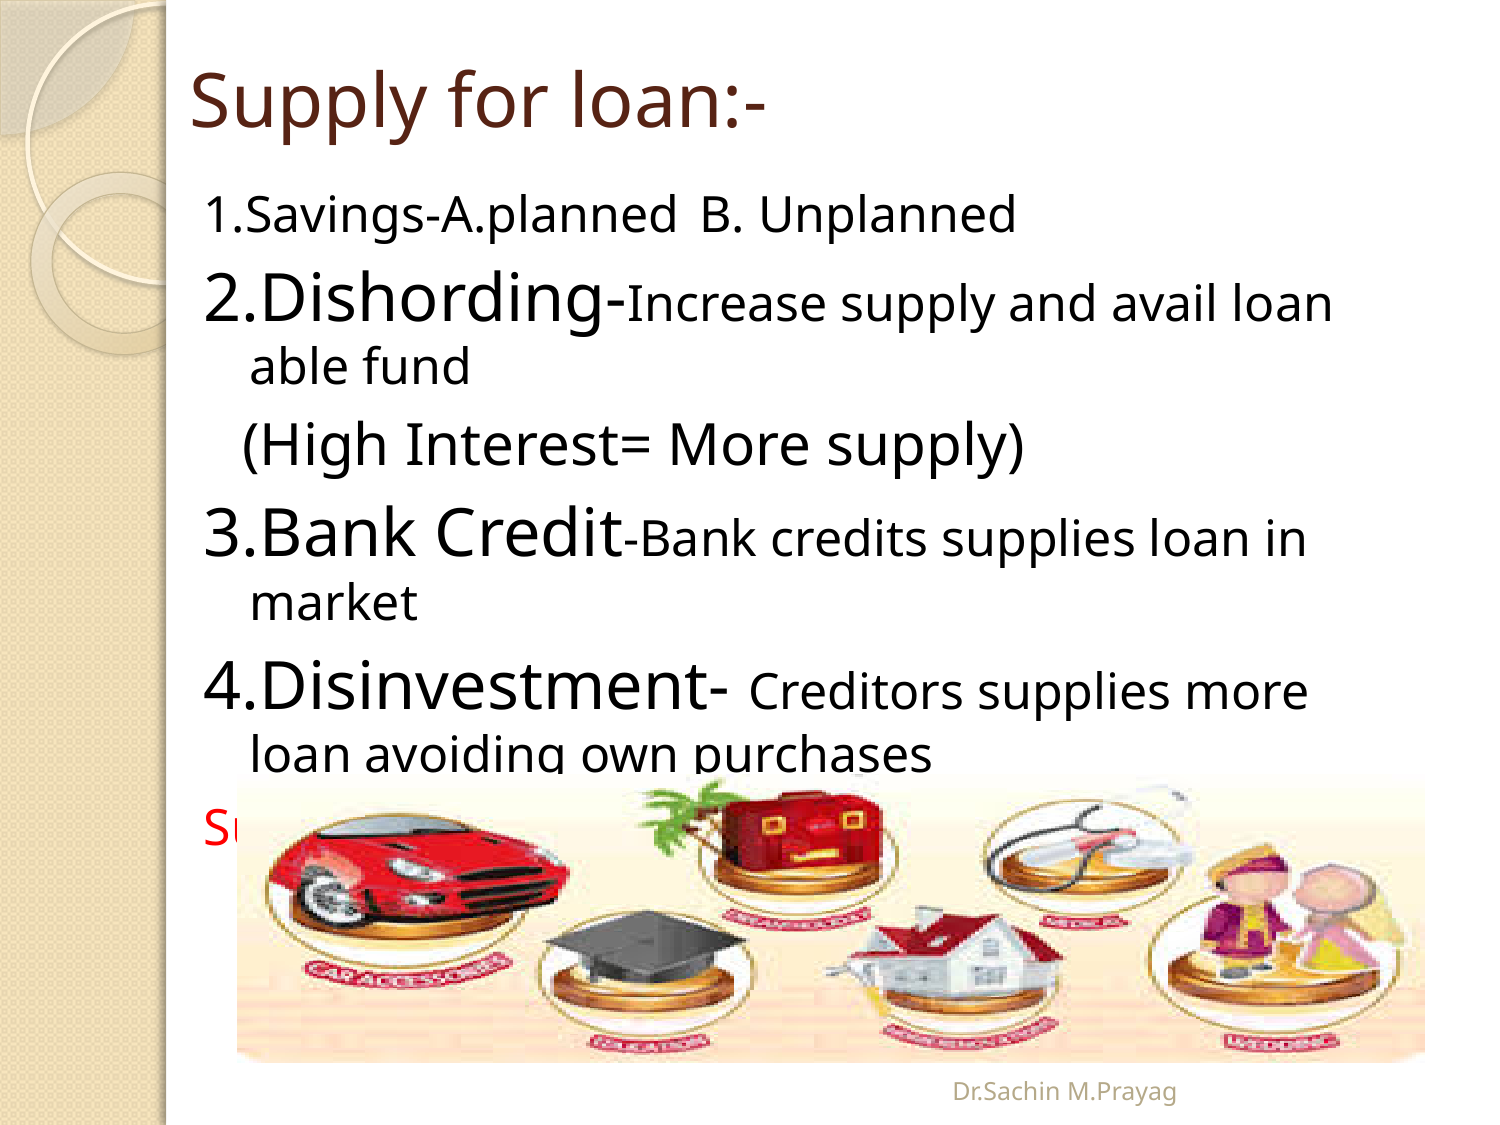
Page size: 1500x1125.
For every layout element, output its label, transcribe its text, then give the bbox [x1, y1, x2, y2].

picture [237, 774, 1426, 1063]
list 1.Savings-A.planned B. Unplanned 2.Dishording-Increase supply and avail loan able fund (High Interest= More supply) 3.Bank Credit-Bank credits supplies loan in market 4.Disinvestment- Creditors supplies more loan avoiding own purchases Supply= S+DH+BC+DI [174, 174, 1406, 1026]
title Supply for loan:- [174, 45, 1405, 150]
footer Dr.Sachin M.Prayag [937, 1072, 1413, 1113]
